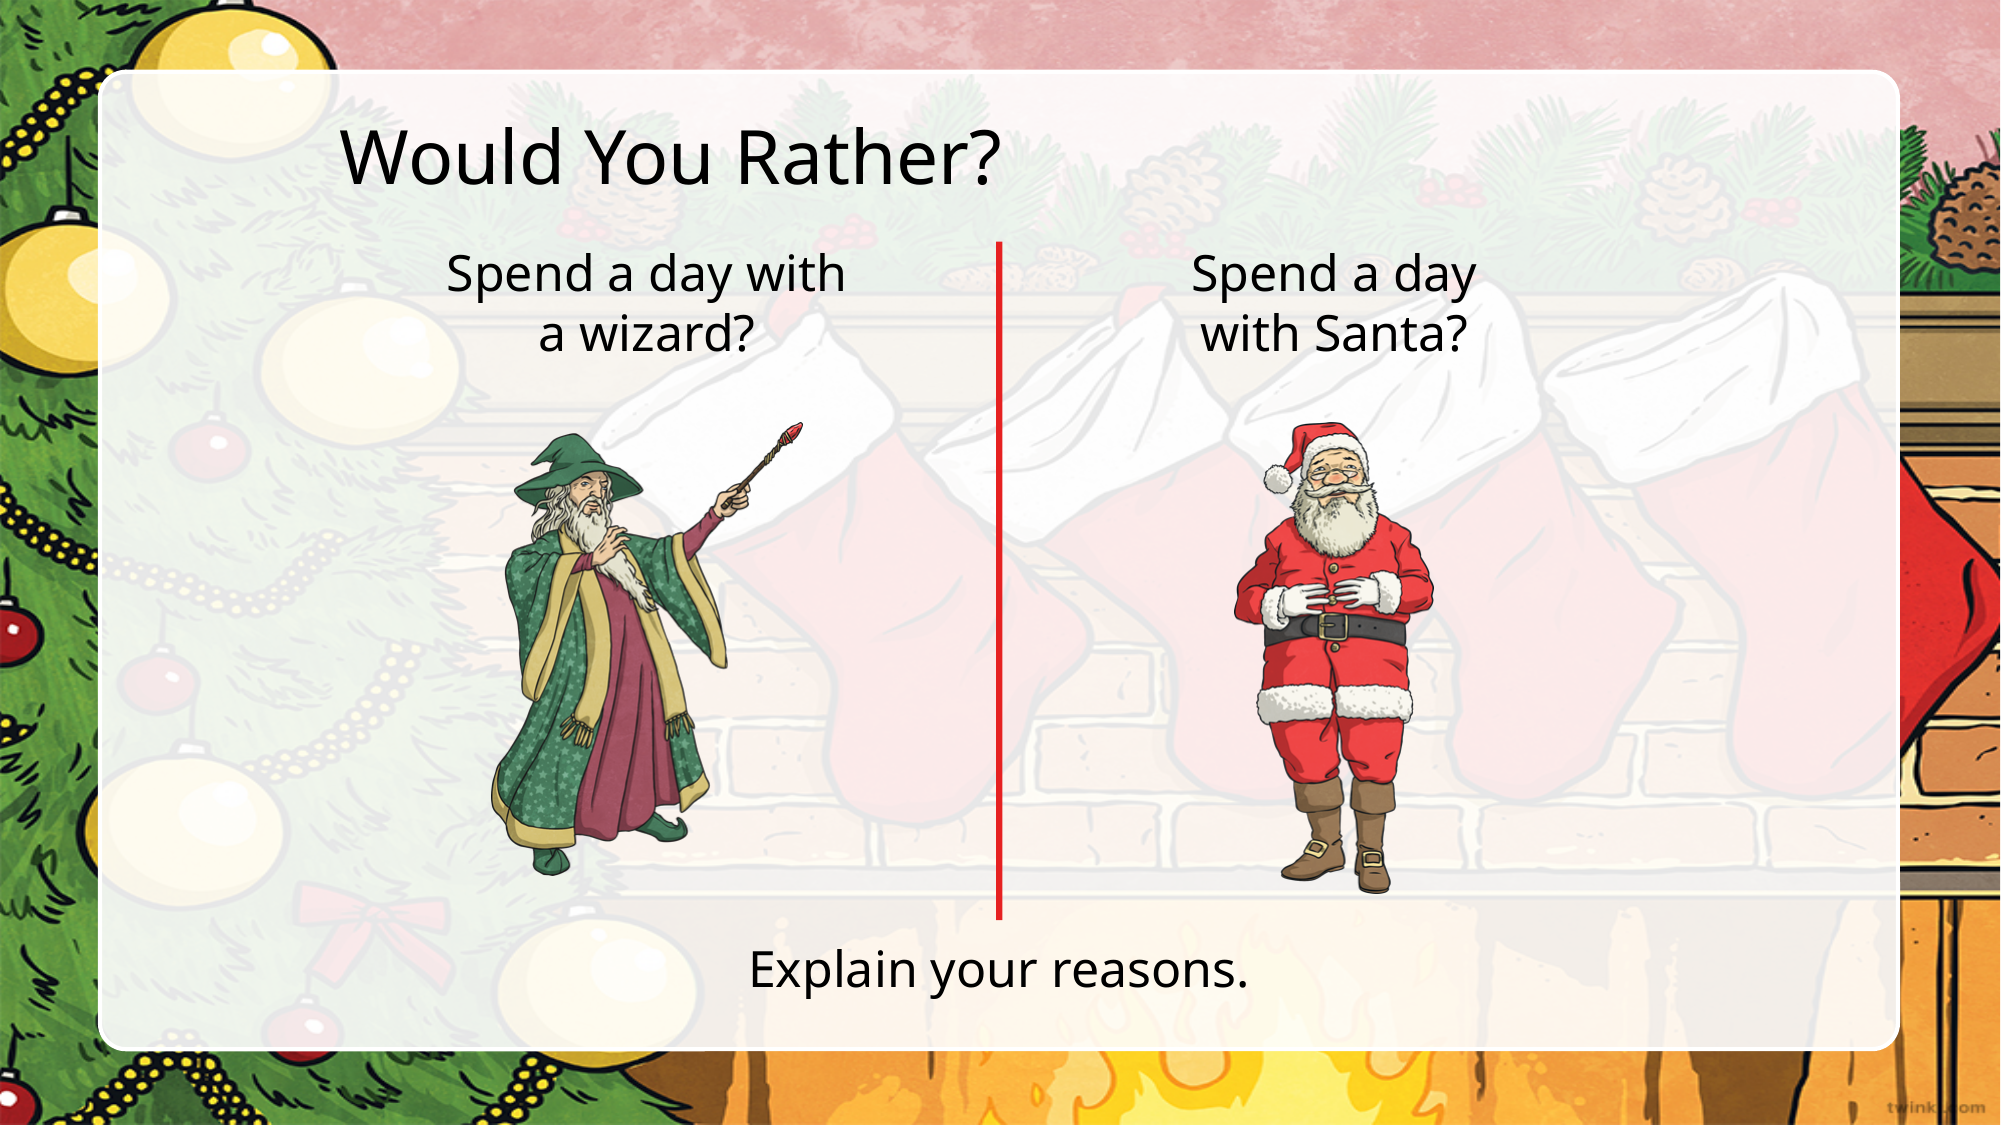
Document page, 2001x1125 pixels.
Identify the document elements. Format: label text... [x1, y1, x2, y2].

text_box Spend a day with Santa? [1130, 241, 1538, 380]
text_box Spend a day with a wizard? [427, 241, 867, 380]
title Would You Rather? [324, 78, 1674, 242]
text_box Explain your reasons. [537, 920, 1461, 1016]
picture [0, 0, 2001, 1125]
